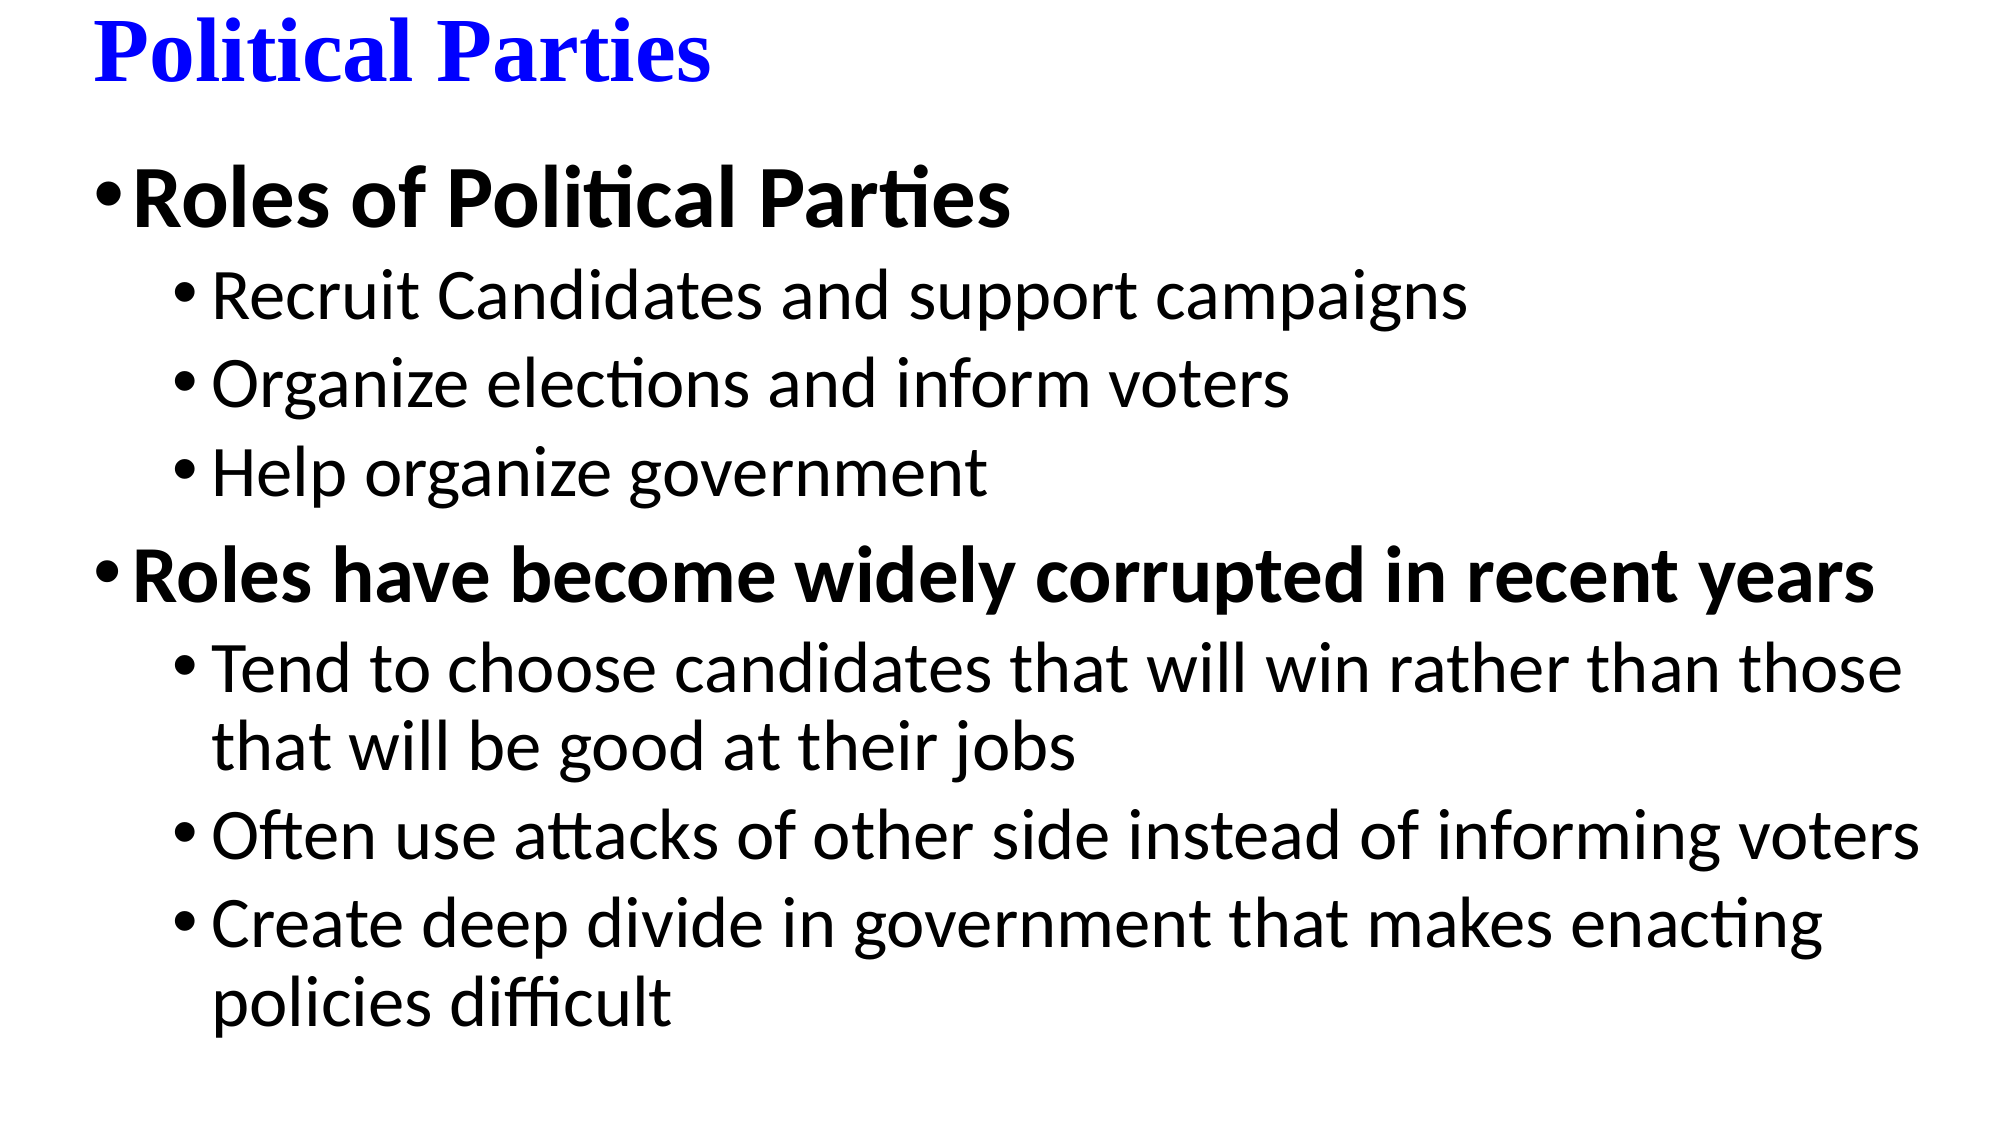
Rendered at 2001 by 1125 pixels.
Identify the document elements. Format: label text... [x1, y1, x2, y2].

text_box Political Parties [78, 0, 1750, 105]
list Roles of Political Parties Recruit Candidates and support campaigns Organize elections and inform voters Help organize government Roles have become widely corrupted in recent years Tend to choose candidates that will win rather than those that will be good at their jobs Often use attacks of other side instead of informing voters Create deep divide in government that makes enacting policies difficult [78, 143, 1944, 1125]
